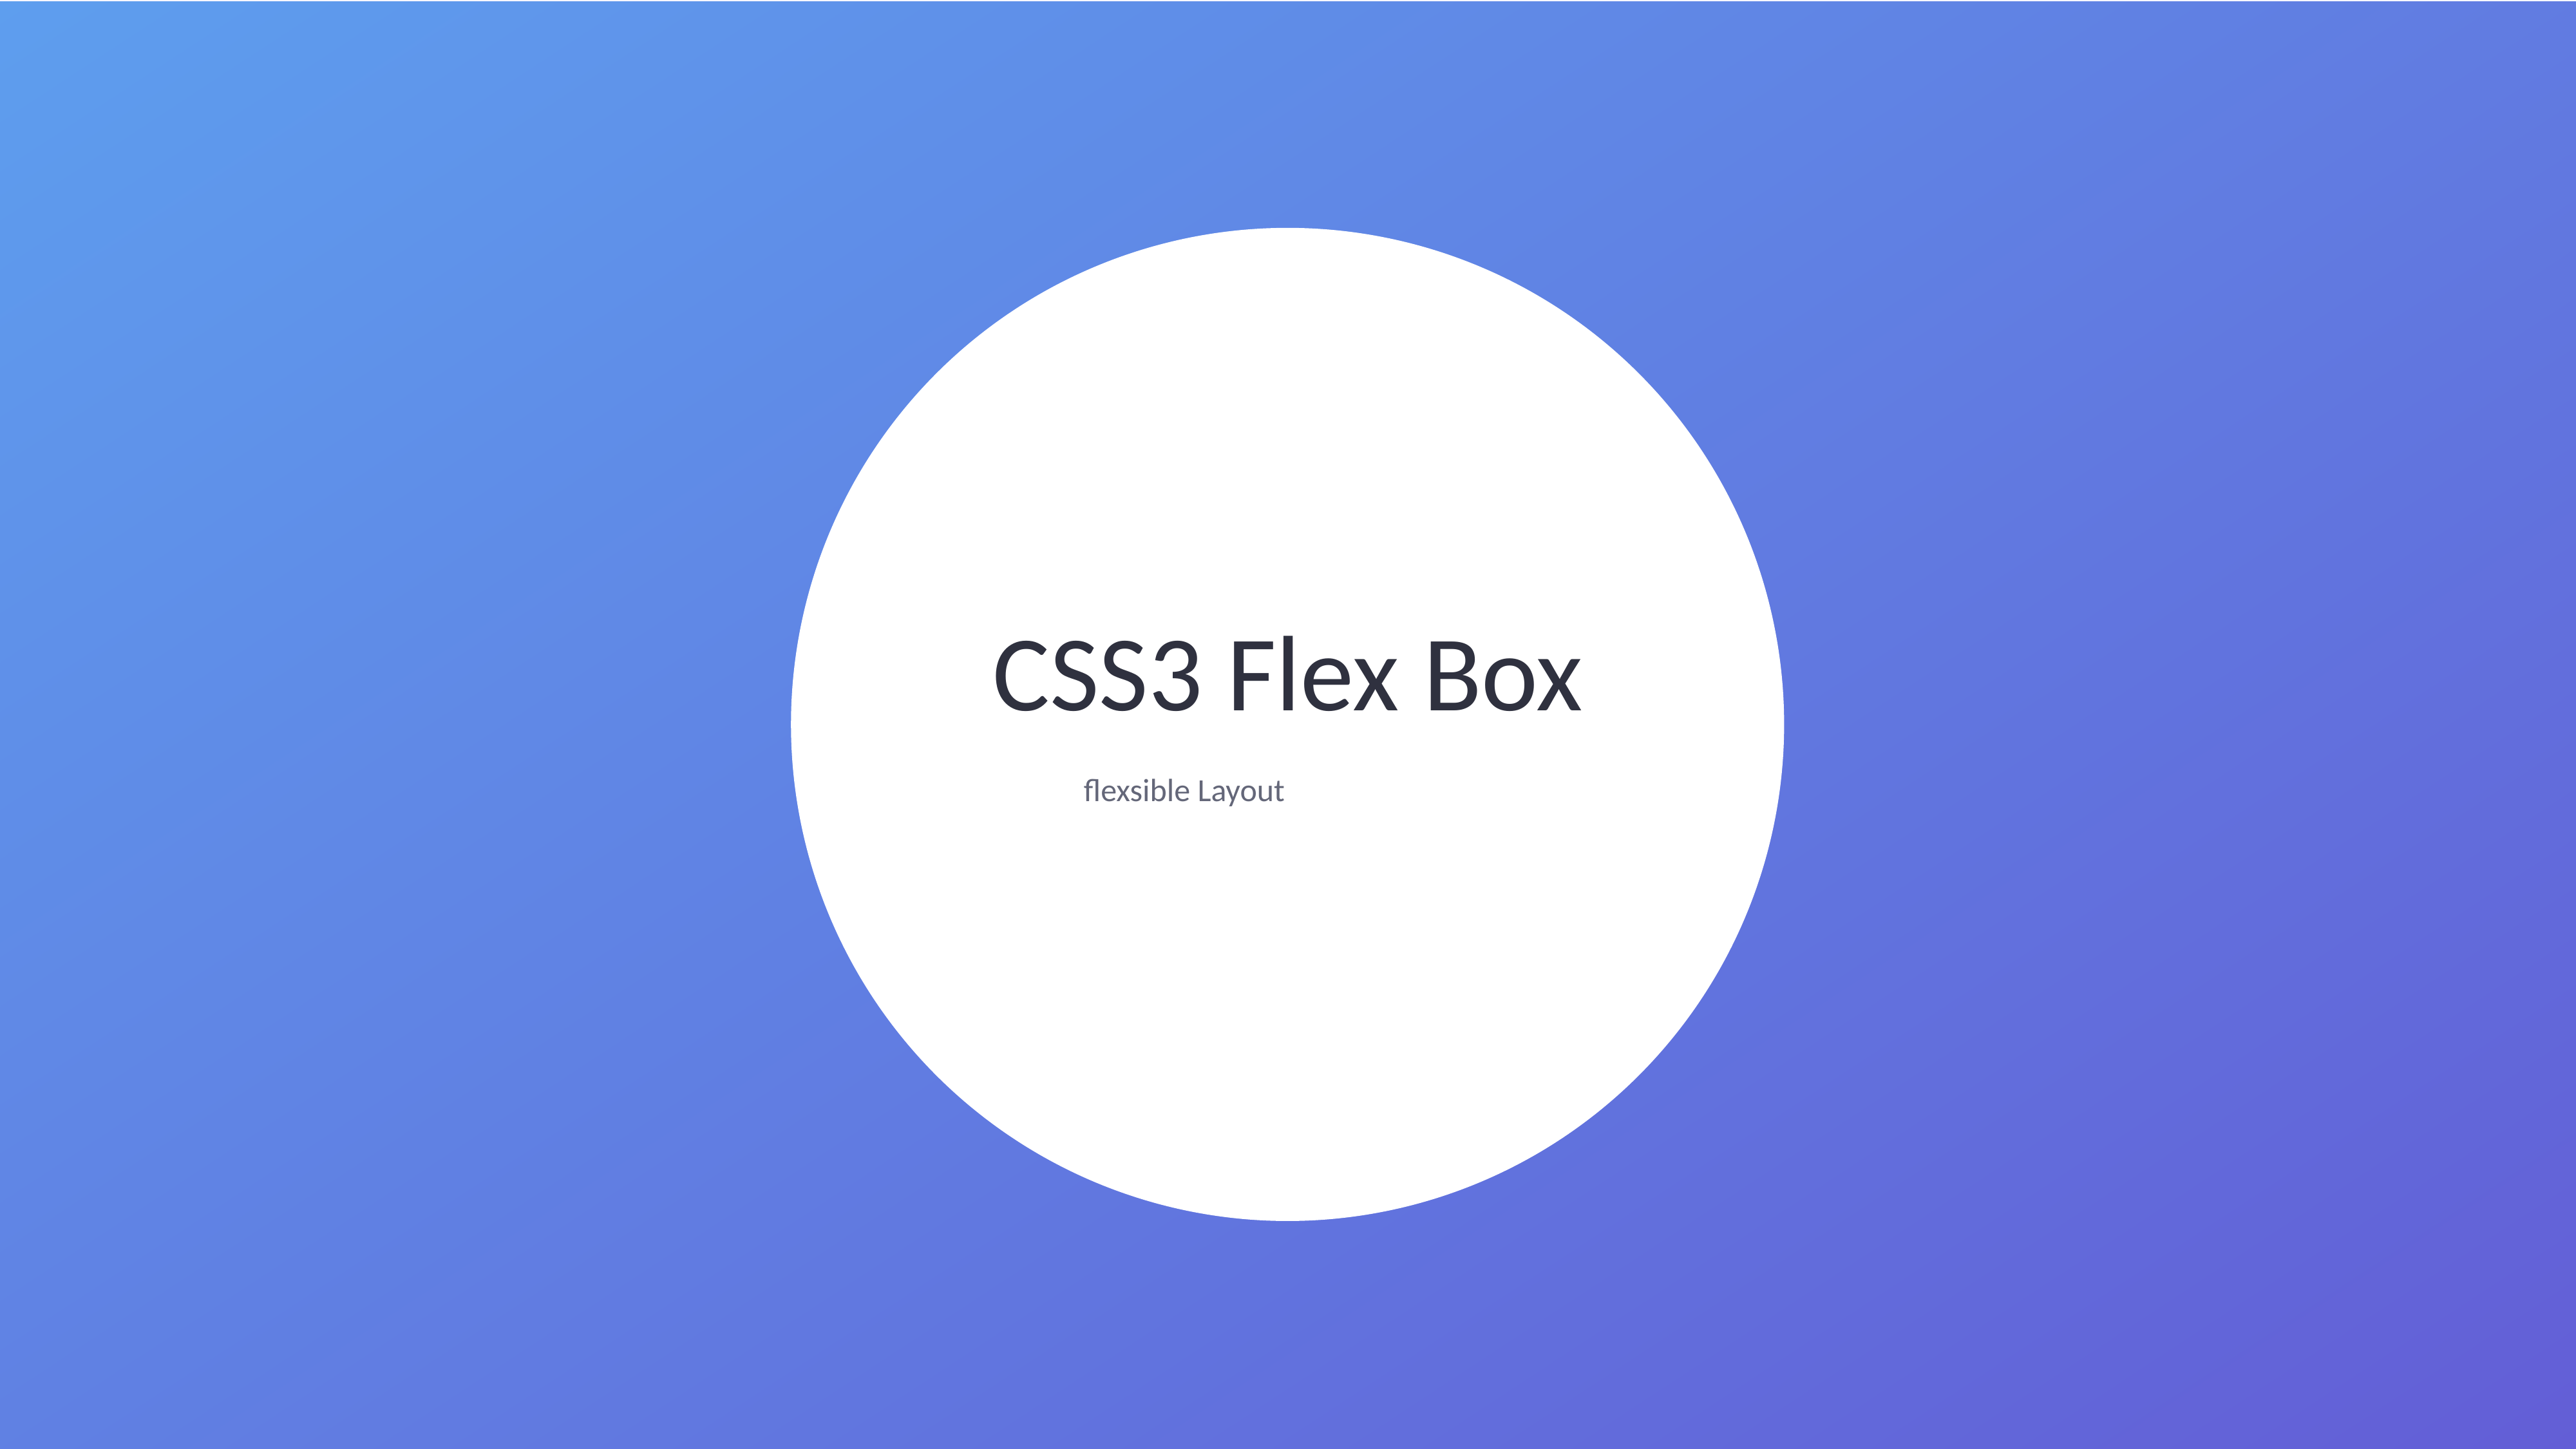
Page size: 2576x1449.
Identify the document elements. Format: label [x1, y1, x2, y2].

text_box [790, 227, 1785, 1222]
text_box [0, 1, 2576, 1449]
